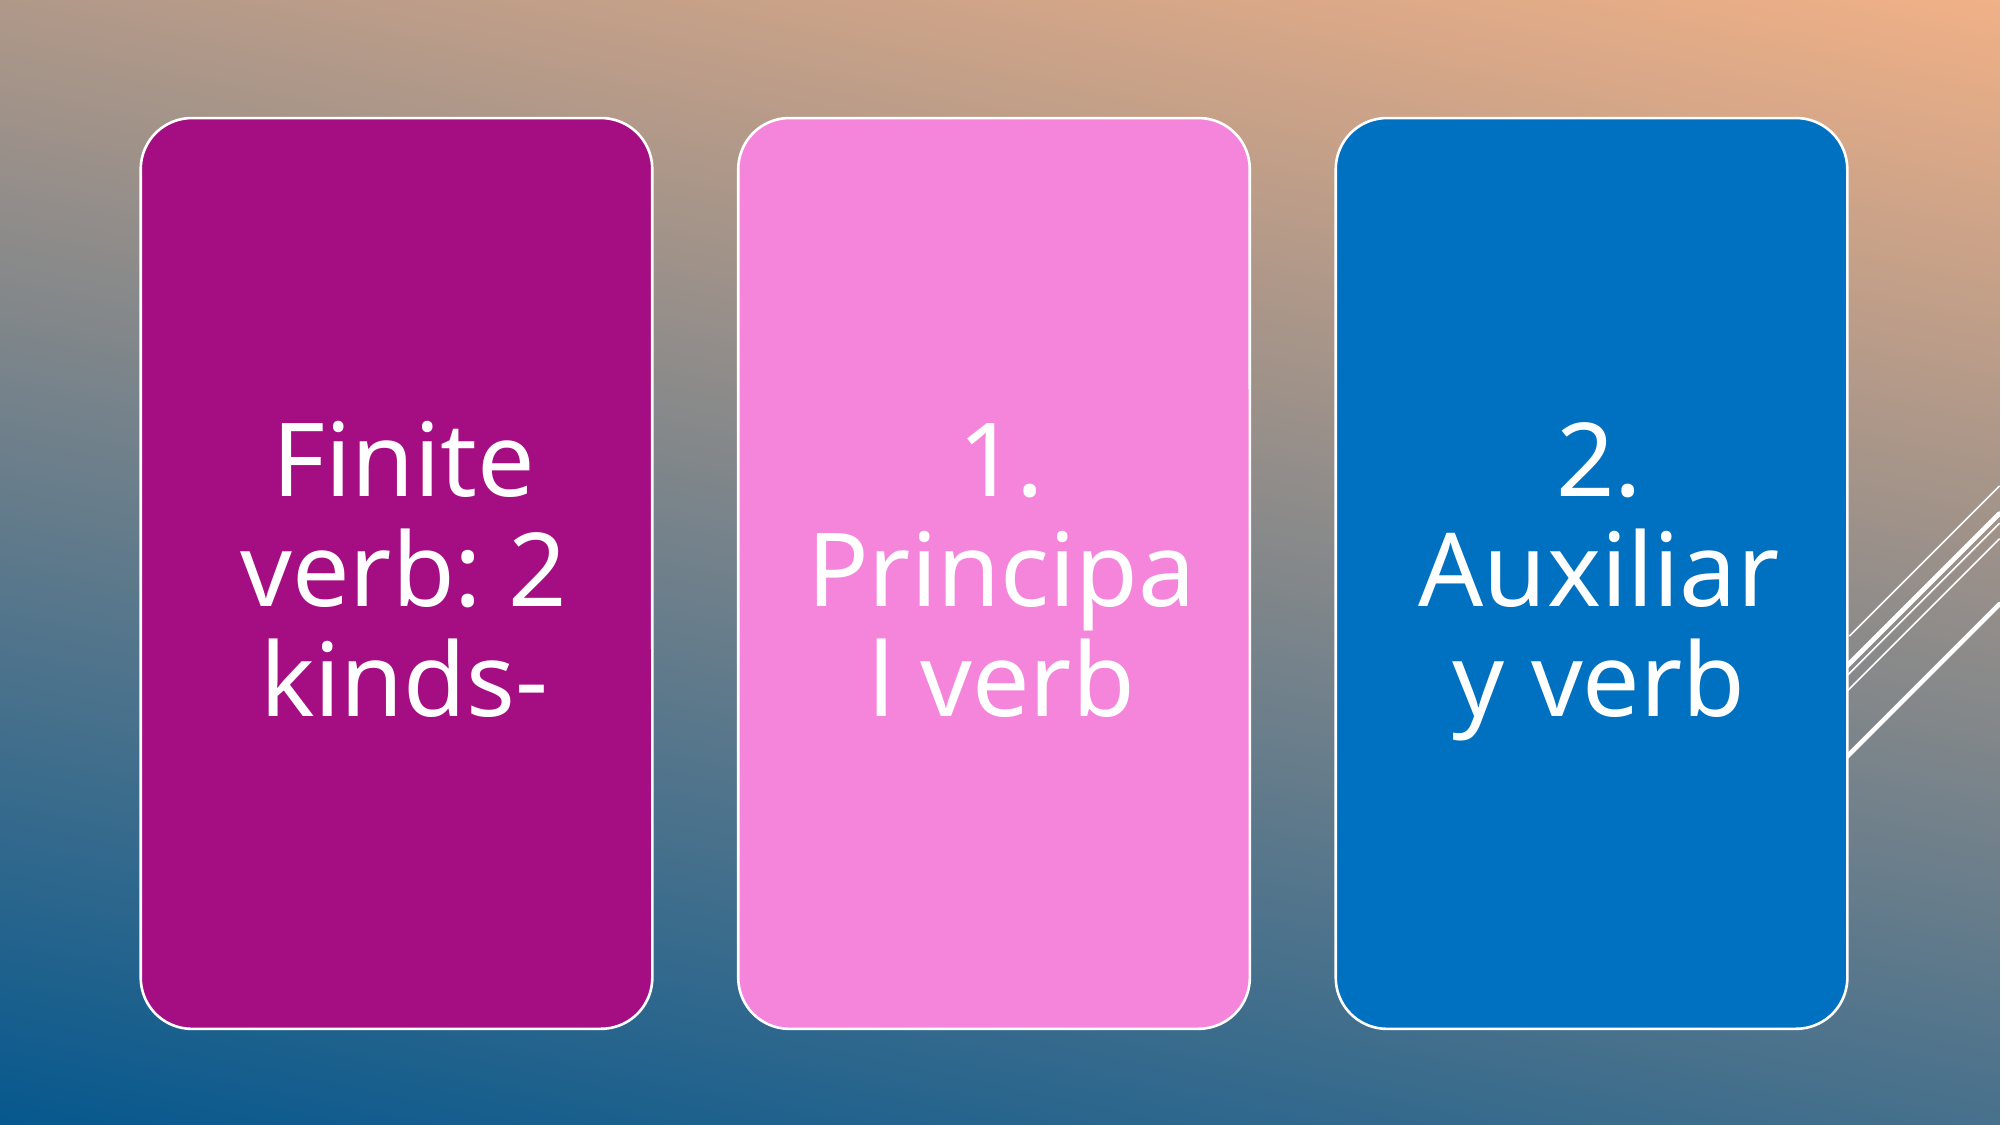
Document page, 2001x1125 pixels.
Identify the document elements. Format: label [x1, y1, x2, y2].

text_box [139, 117, 1849, 1030]
